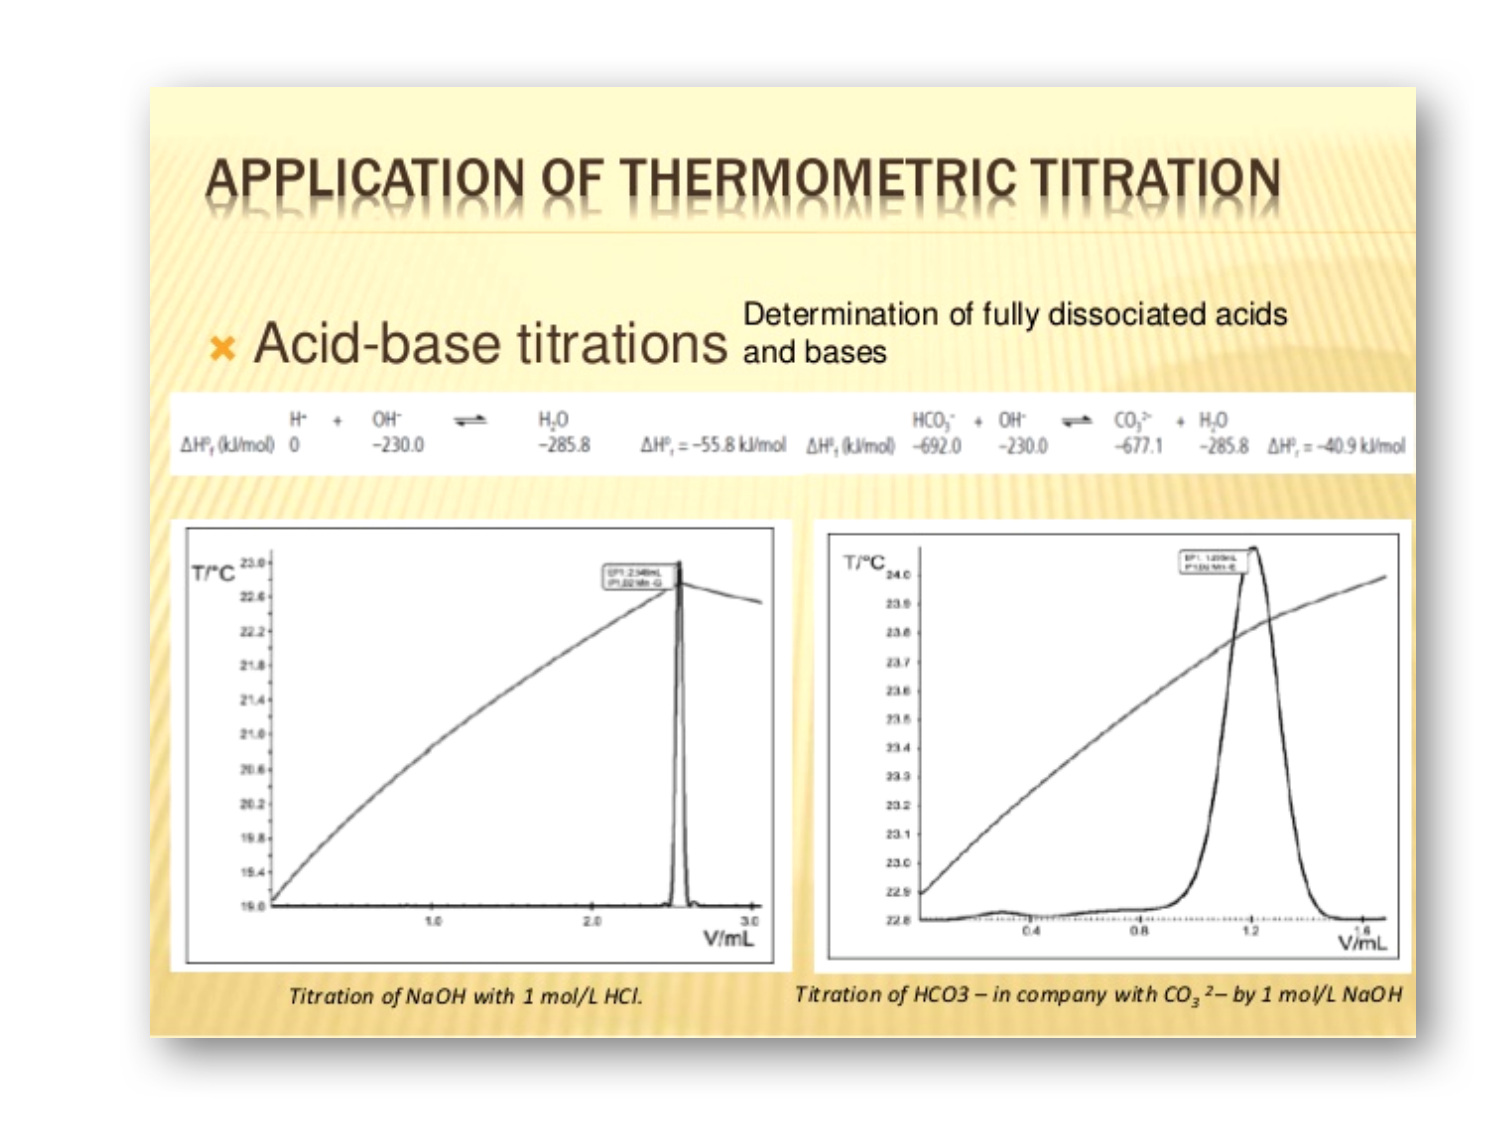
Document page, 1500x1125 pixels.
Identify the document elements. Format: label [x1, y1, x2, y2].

picture [149, 87, 1416, 1038]
